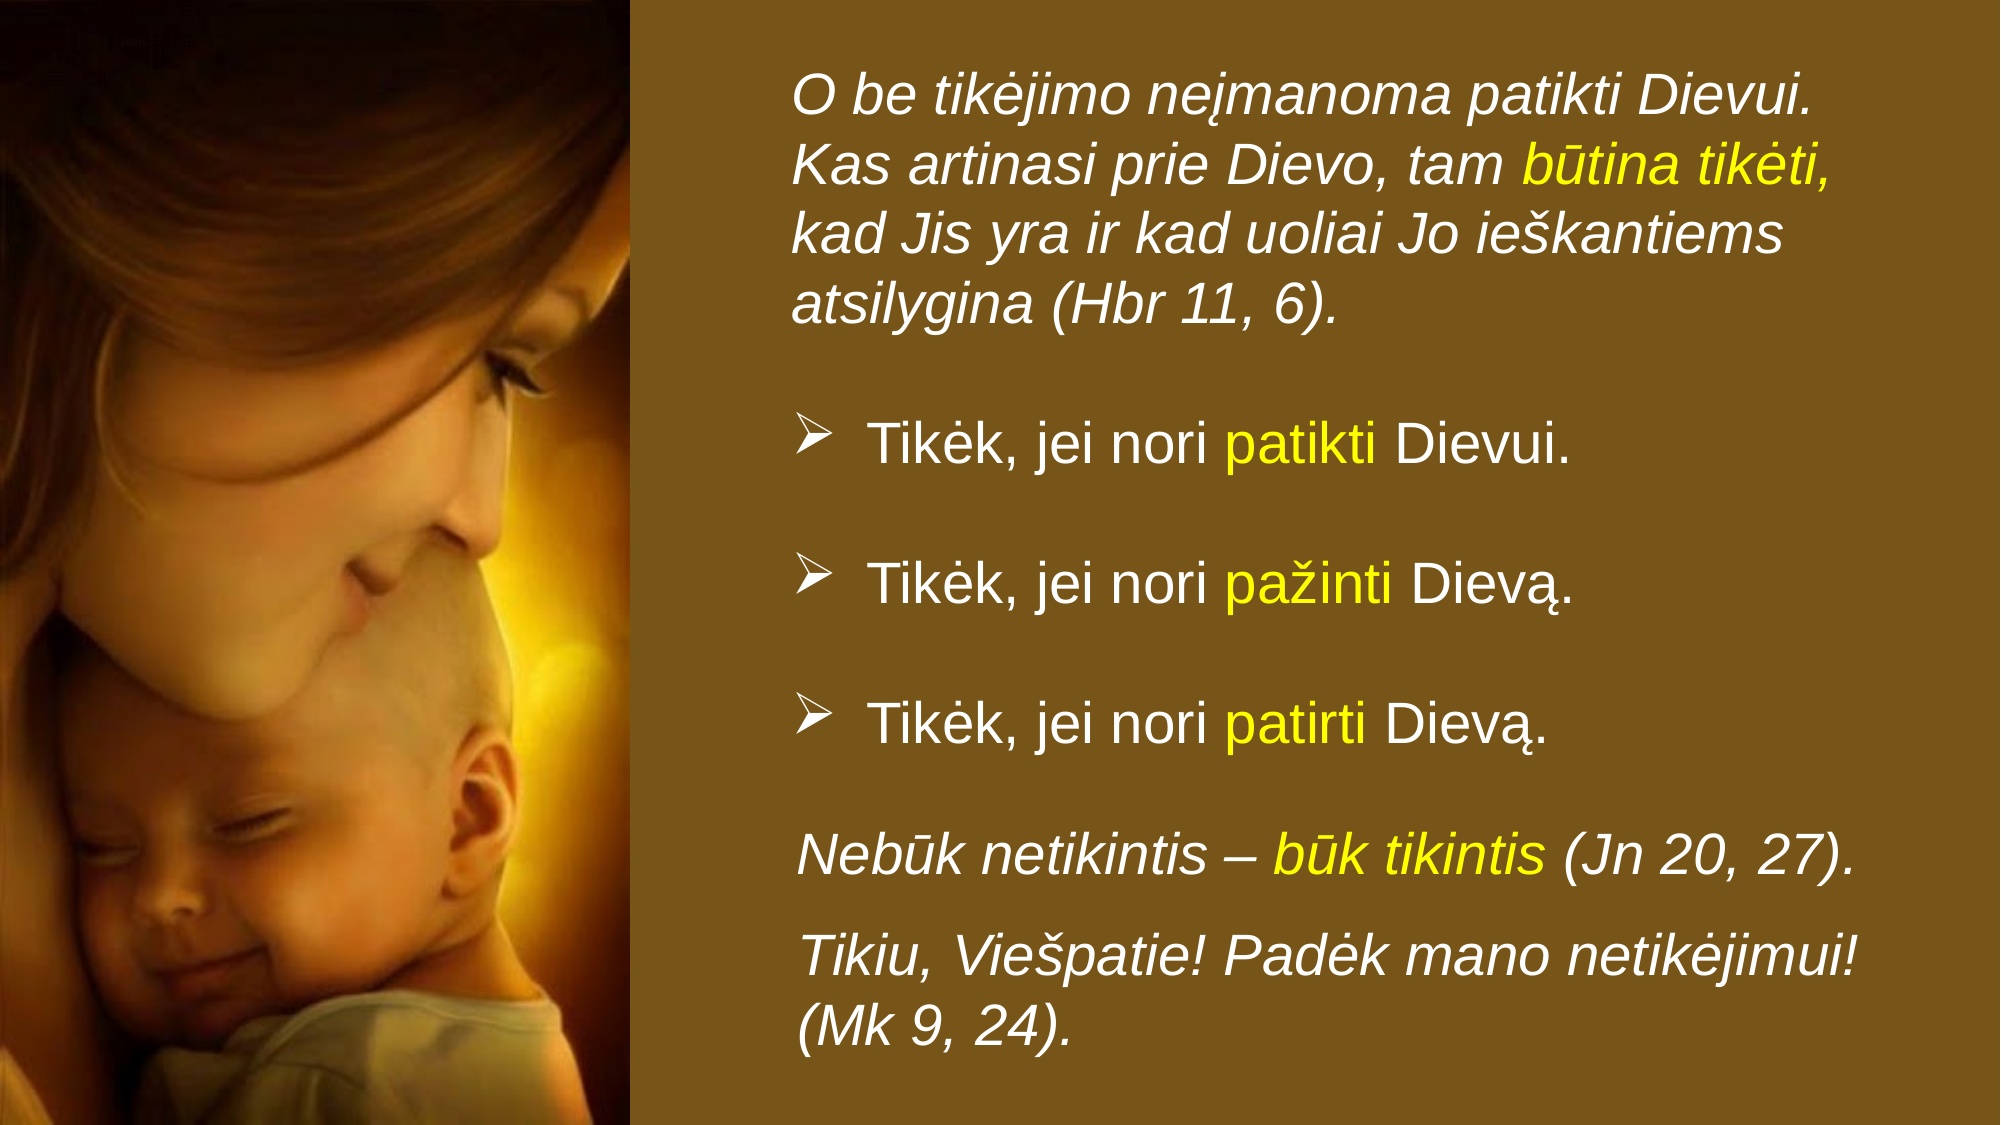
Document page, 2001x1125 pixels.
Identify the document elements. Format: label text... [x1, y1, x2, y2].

text_box O be tikėjimo neįmanoma patikti Dievui. Kas artinasi prie Dievo, tam būtina tikėti, kad Jis yra ir kad uoliai Jo ieškantiems atsilygina (Hbr 11, 6). Tikėk, jei nori patikti Dievui. Tikėk, jei nori pažinti Dievą. Tikėk, jei nori patirti Dievą. [776, 48, 1880, 833]
text_box Nebūk netikintis – būk tikintis (Jn 20, 27). [781, 833, 1874, 894]
picture [0, 0, 630, 1125]
text_box Tikiu, Viešpatie! Padėk mano netikėjimui! (Mk 9, 24). [782, 909, 1876, 1065]
